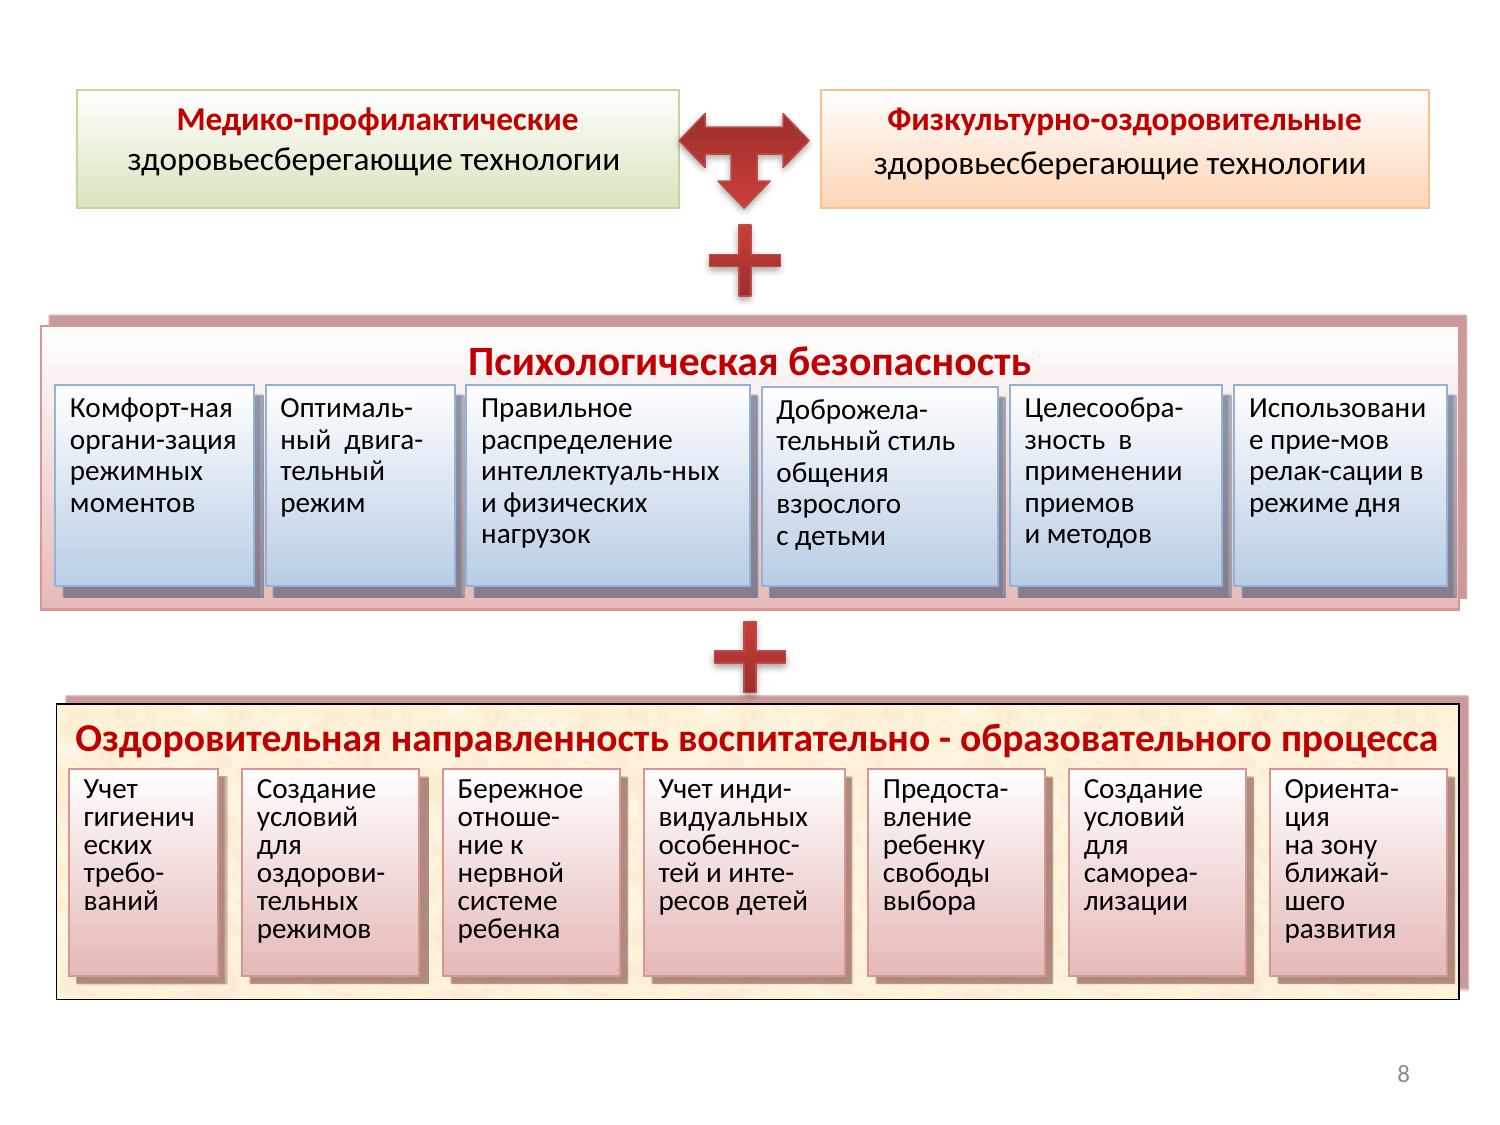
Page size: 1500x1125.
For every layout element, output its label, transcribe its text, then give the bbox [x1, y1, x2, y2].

text_box Физкультурно-оздоровительные здоровьесберегающие технологии [820, 90, 1430, 208]
text_box [714, 621, 786, 693]
text_box [709, 224, 781, 297]
slide_number 8 [1074, 1042, 1425, 1103]
text_box Медико-профилактические здоровьесберегающие технологии [76, 90, 680, 208]
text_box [56, 703, 1460, 1000]
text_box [40, 325, 1460, 610]
text_box [678, 112, 810, 209]
